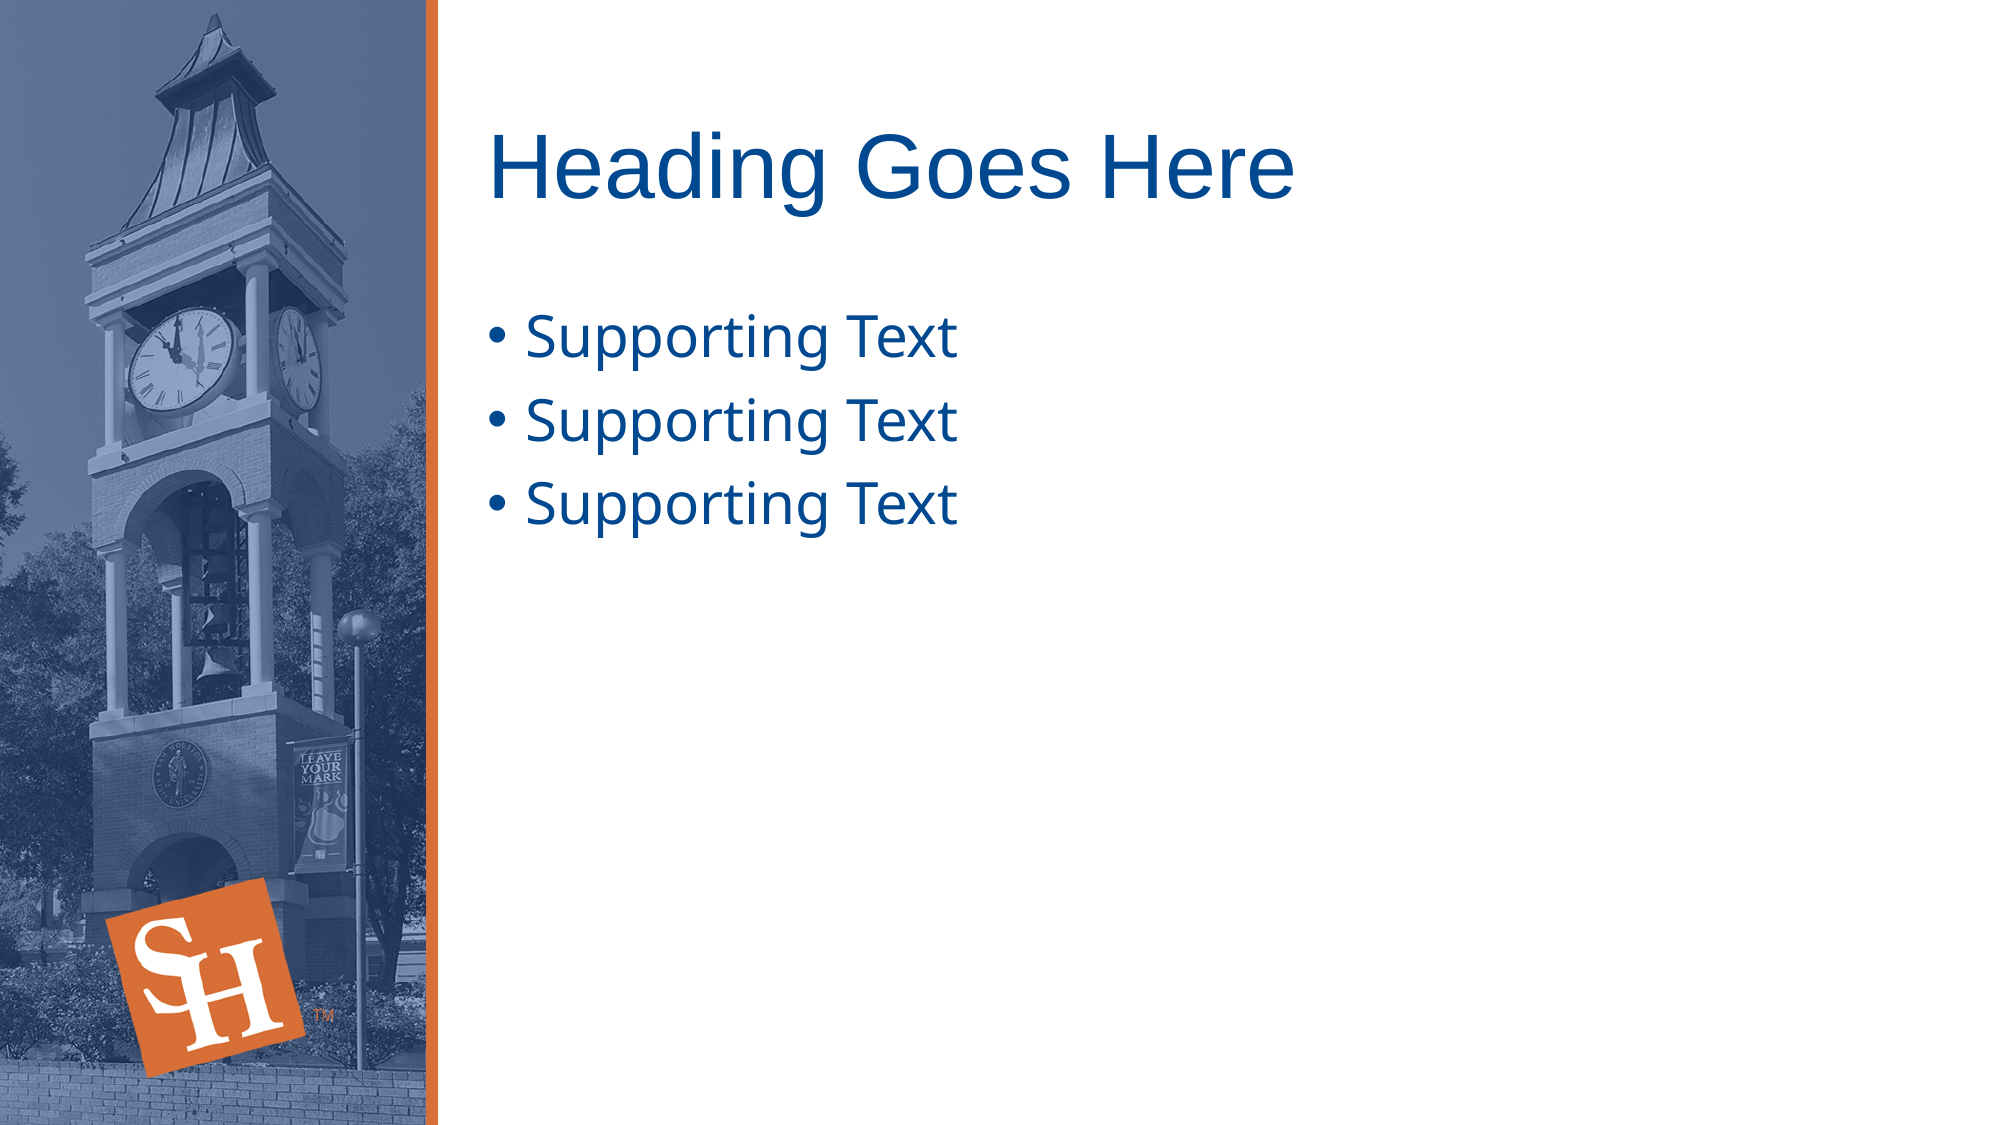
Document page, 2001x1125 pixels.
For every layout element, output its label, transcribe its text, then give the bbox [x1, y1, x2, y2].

picture [0, 0, 2001, 1125]
title Heading Goes Here [472, 59, 1863, 278]
list Supporting Text Supporting Text Supporting Text [472, 299, 1863, 1014]
